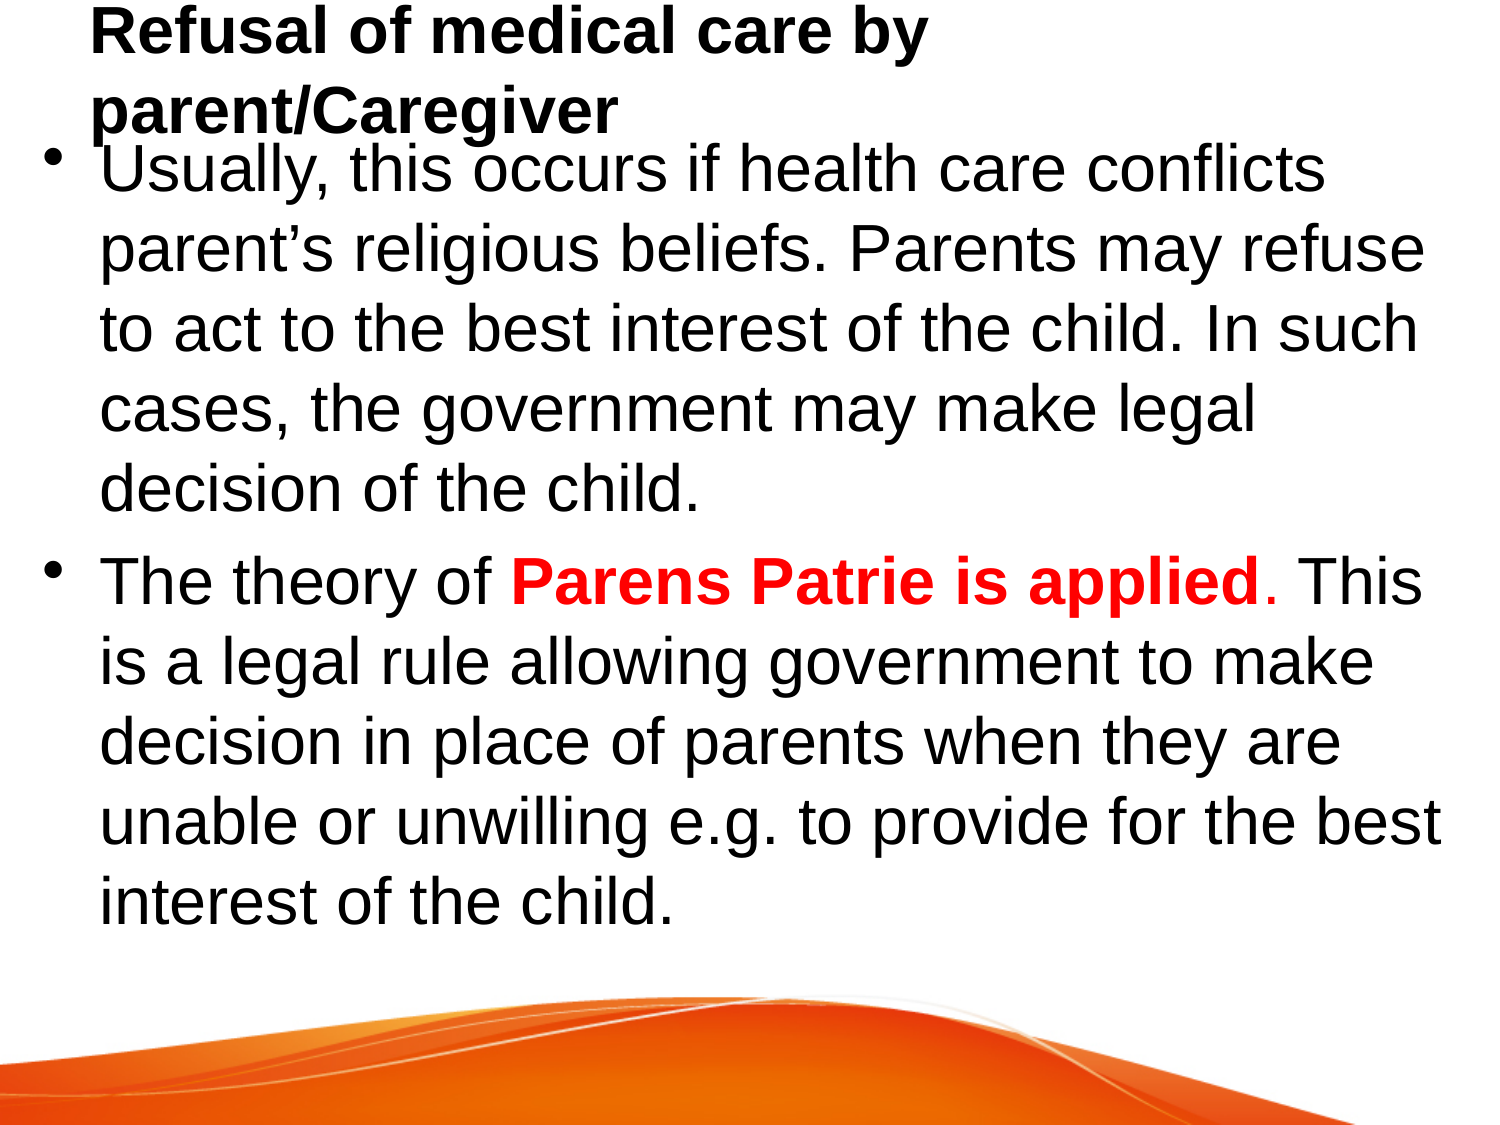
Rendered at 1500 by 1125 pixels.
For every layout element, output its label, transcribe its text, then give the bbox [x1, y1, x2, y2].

picture [0, 0, 1500, 1125]
title Refusal of medical care by parent/Caregiver [74, 44, 1426, 116]
list Usually, this occurs if health care conflicts parent’s religious beliefs. Parents may refuse to act to the best interest of the child. In such cases, the government may make legal decision of the child. The theory of Parens Patrie is applied. This is a legal rule allowing government to make decision in place of parents when they are unable or unwilling e.g. to provide for the best interest of the child. [27, 116, 1482, 1006]
slide_number [1074, 1024, 1425, 1103]
